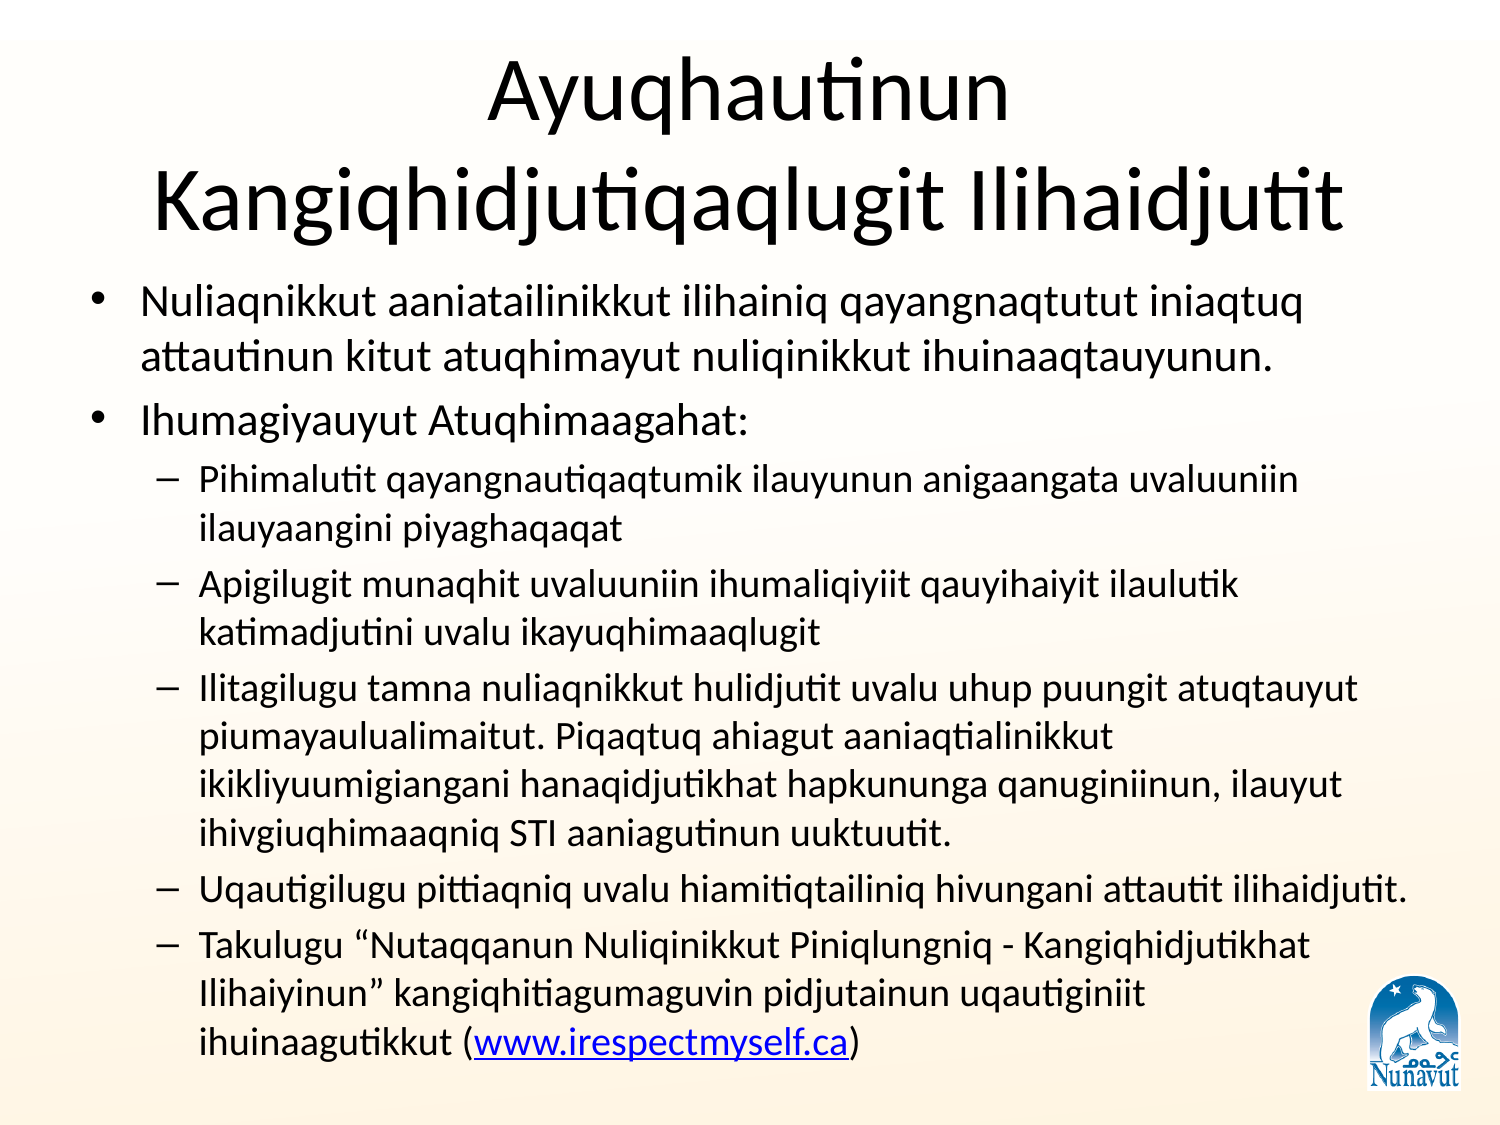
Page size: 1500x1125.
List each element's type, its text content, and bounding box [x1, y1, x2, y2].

list Nuliaqnikkut aaniatailinikkut ilihainiq qayangnaqtutut iniaqtuq attautinun kitut atuqhimayut nuliqinikkut ihuinaaqtauyunun. Ihumagiyauyut Atuqhimaagahat: Pihimalutit qayangnautiqaqtumik ilauyunun anigaangata uvaluuniin ilauyaangini piyaghaqaqat Apigilugit munaqhit uvaluuniin ihumaliqiyiit qauyihaiyit ilaulutik katimadjutini uvalu ikayuqhimaaqlugit Ilitagilugu tamna nuliaqnikkut hulidjutit uvalu uhup puungit atuqtauyut piumayaulualimaitut. Piqaqtuq ahiagut aaniaqtialinikkut ikikliyuumigiangani hanaqidjutikhat hapkununga qanuginiinun, ilauyut ihivgiuqhimaaqniq STI aaniagutinun uuktuutit. Uqautigilugu pittiaqniq uvalu hiamitiqtailiniq hivungani attautit ilihaidjutit. Takulugu “Nutaqqanun Nuliqinikkut Piniqlungniq - Kangiqhidjutikhat Ilihaiyinun” kangiqhitiagumaguvin pidjutainun uqautiginiit ihuinaagutikkut (www.irespectmyself.ca) [75, 262, 1425, 1088]
title Ayuqhautinun Kangiqhidjutiqaqlugit Ilihaidjutit [75, 45, 1425, 233]
picture [0, 0, 1500, 1125]
